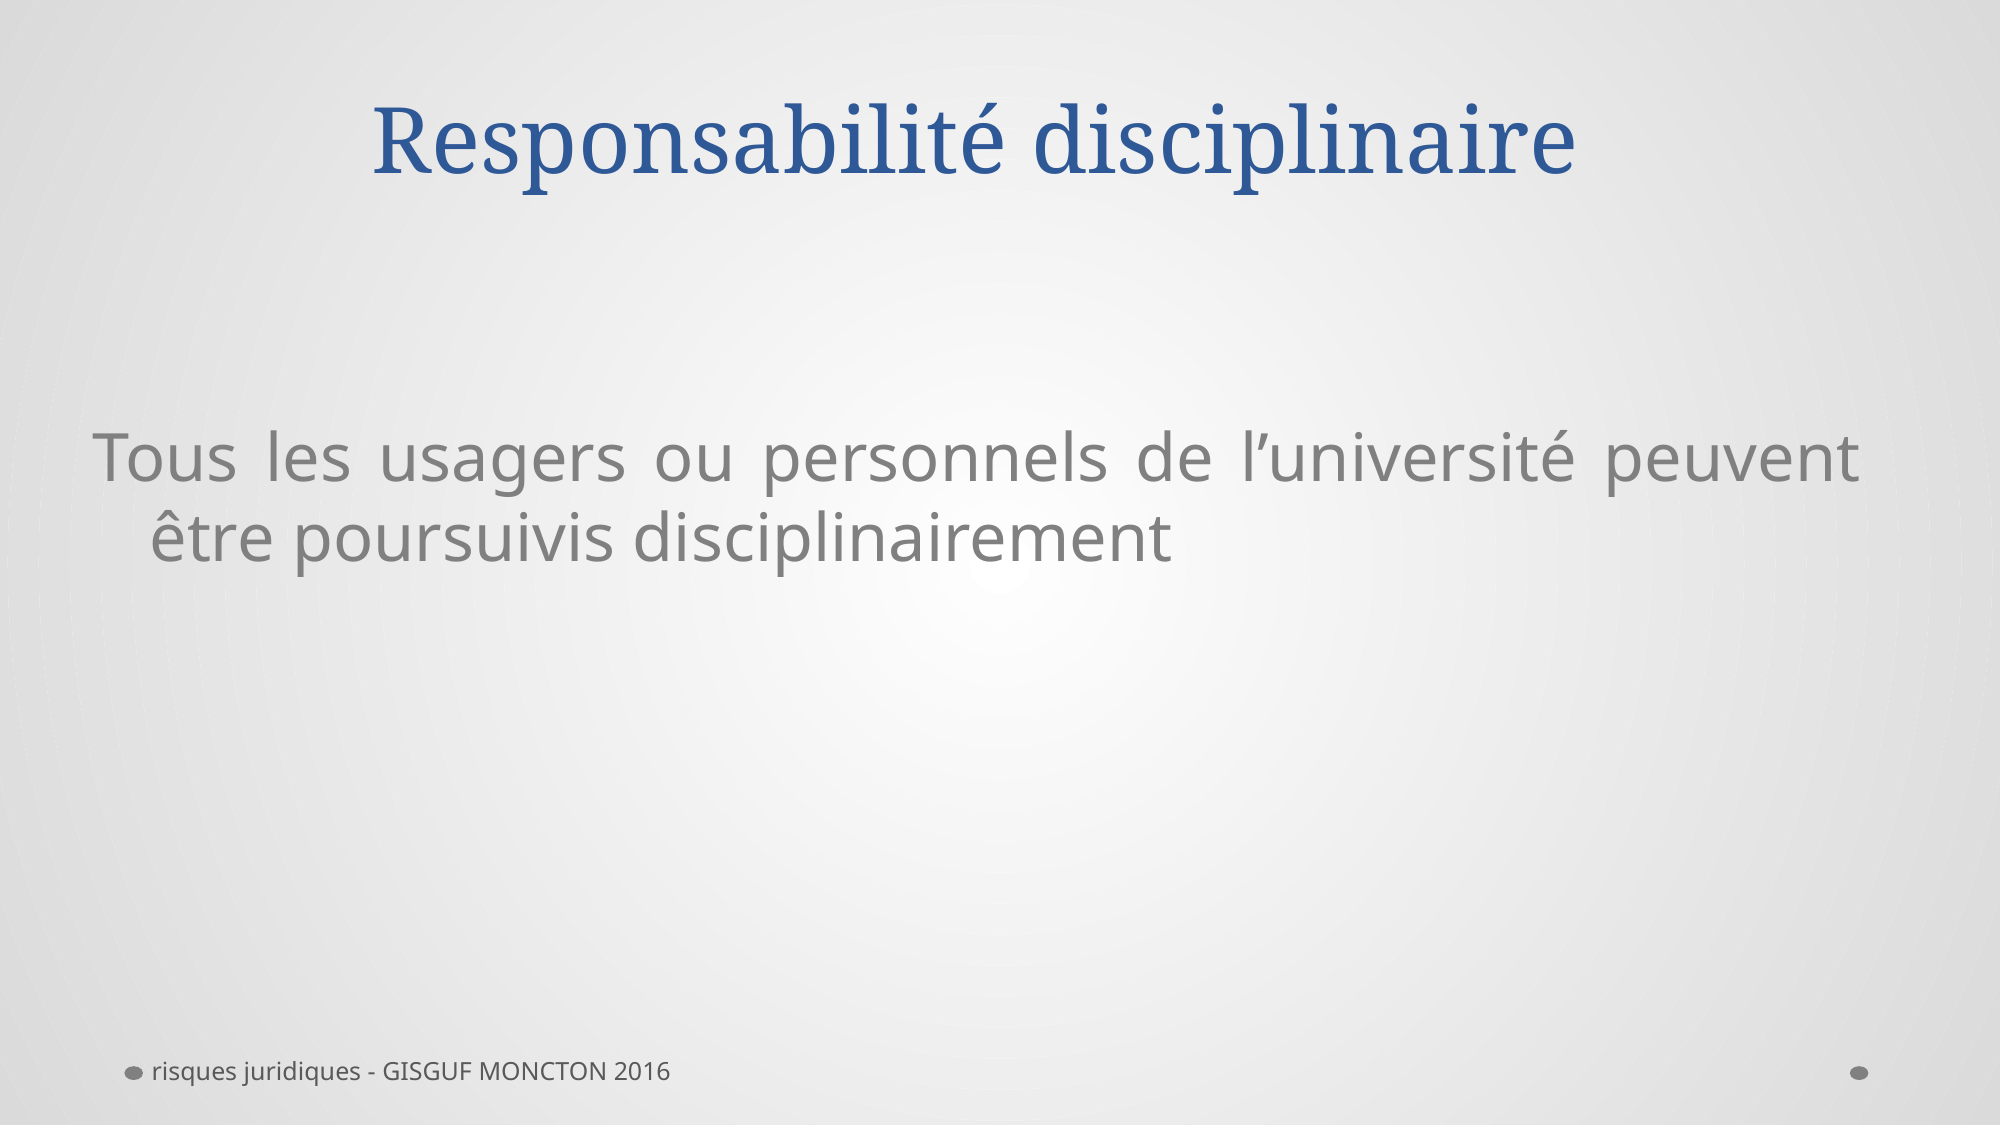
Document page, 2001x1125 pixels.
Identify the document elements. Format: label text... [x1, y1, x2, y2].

text_box Tous les usagers ou personnels de l’université peuvent être poursuivis disciplinairement [78, 220, 1878, 963]
footer risques juridiques - GISGUF MONCTON 2016 [144, 1042, 768, 1103]
title Responsabilité disciplinaire [75, 0, 1876, 200]
